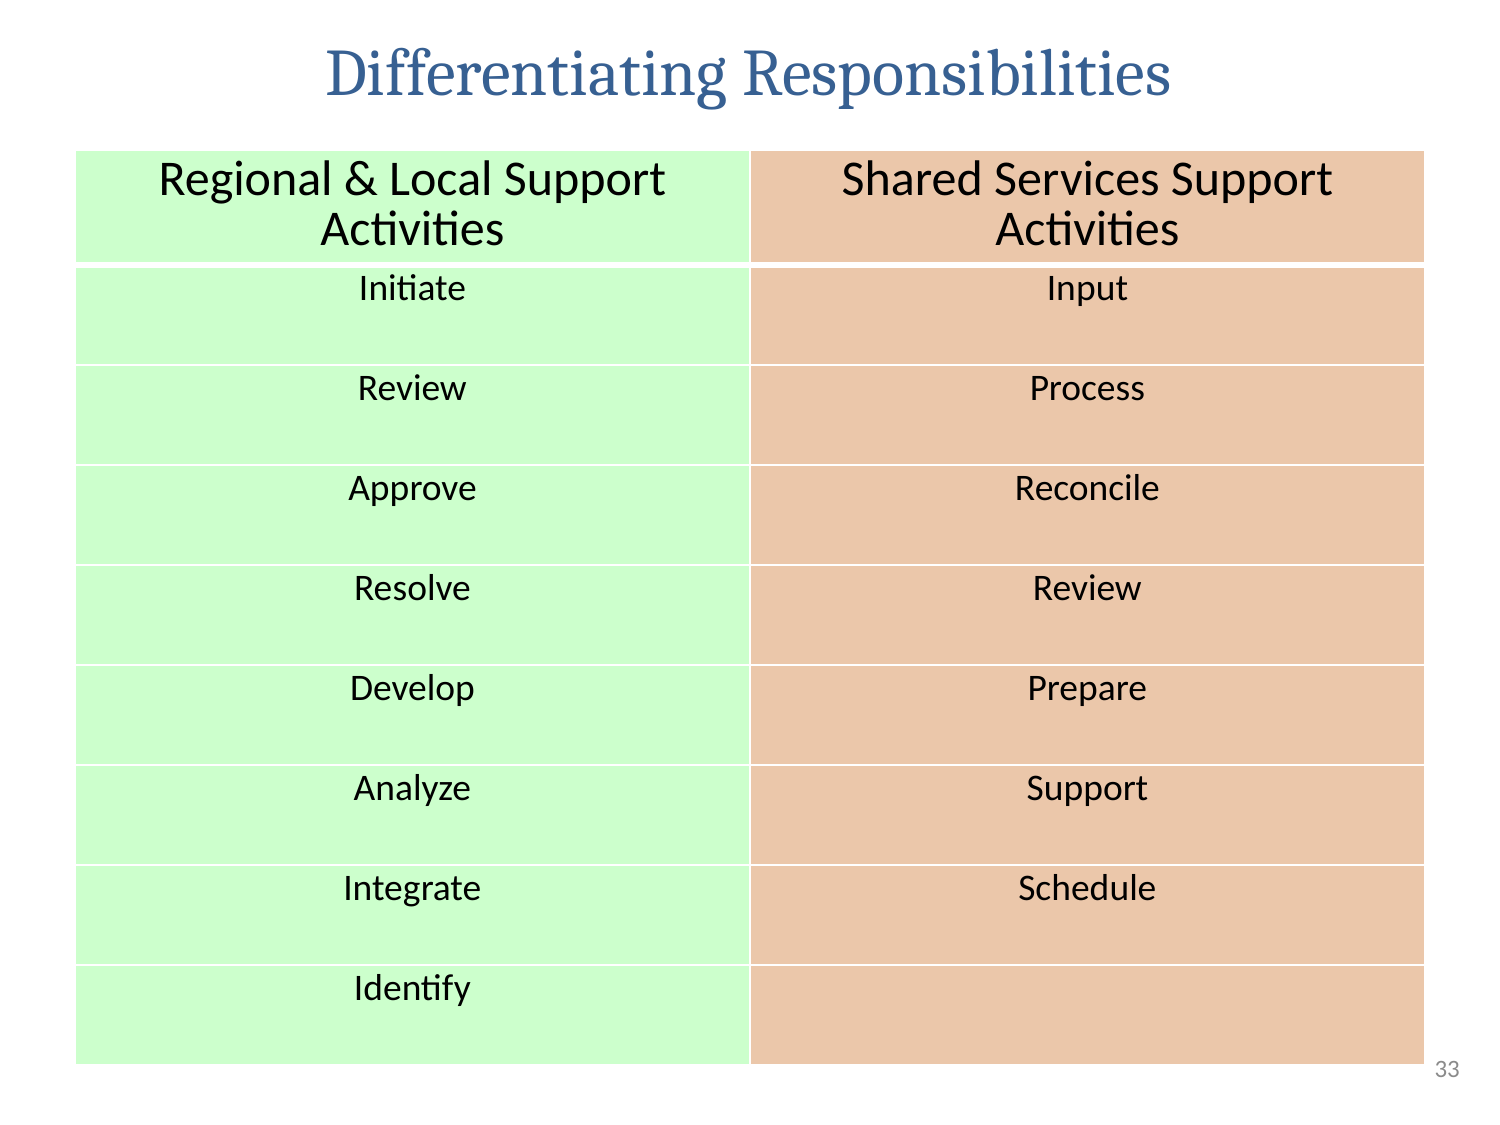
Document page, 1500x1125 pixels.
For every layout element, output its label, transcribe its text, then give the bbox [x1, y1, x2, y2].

table_cell Integrate [76, 866, 749, 964]
table_cell Identify [76, 966, 749, 1064]
table_cell [751, 966, 1424, 1064]
title Differentiating Responsibilities [12, 12, 1486, 125]
slide_number 33 [1125, 1037, 1475, 1098]
table_cell Process [751, 366, 1424, 464]
table_cell Analyze [76, 766, 749, 864]
table_cell Resolve [76, 566, 749, 664]
table_cell Support [751, 766, 1424, 864]
table_header Shared Services Support Activities [751, 151, 1424, 262]
table_cell Develop [76, 666, 749, 764]
table_cell Prepare [751, 666, 1424, 764]
table_cell Schedule [751, 866, 1424, 964]
table_header Regional & Local Support Activities [76, 151, 749, 262]
table_cell Initiate [76, 268, 749, 364]
table_cell Review [751, 566, 1424, 664]
table_cell Approve [76, 466, 749, 564]
table_cell Review [76, 366, 749, 464]
table_cell Input [751, 268, 1424, 364]
table_cell Reconcile [751, 466, 1424, 564]
